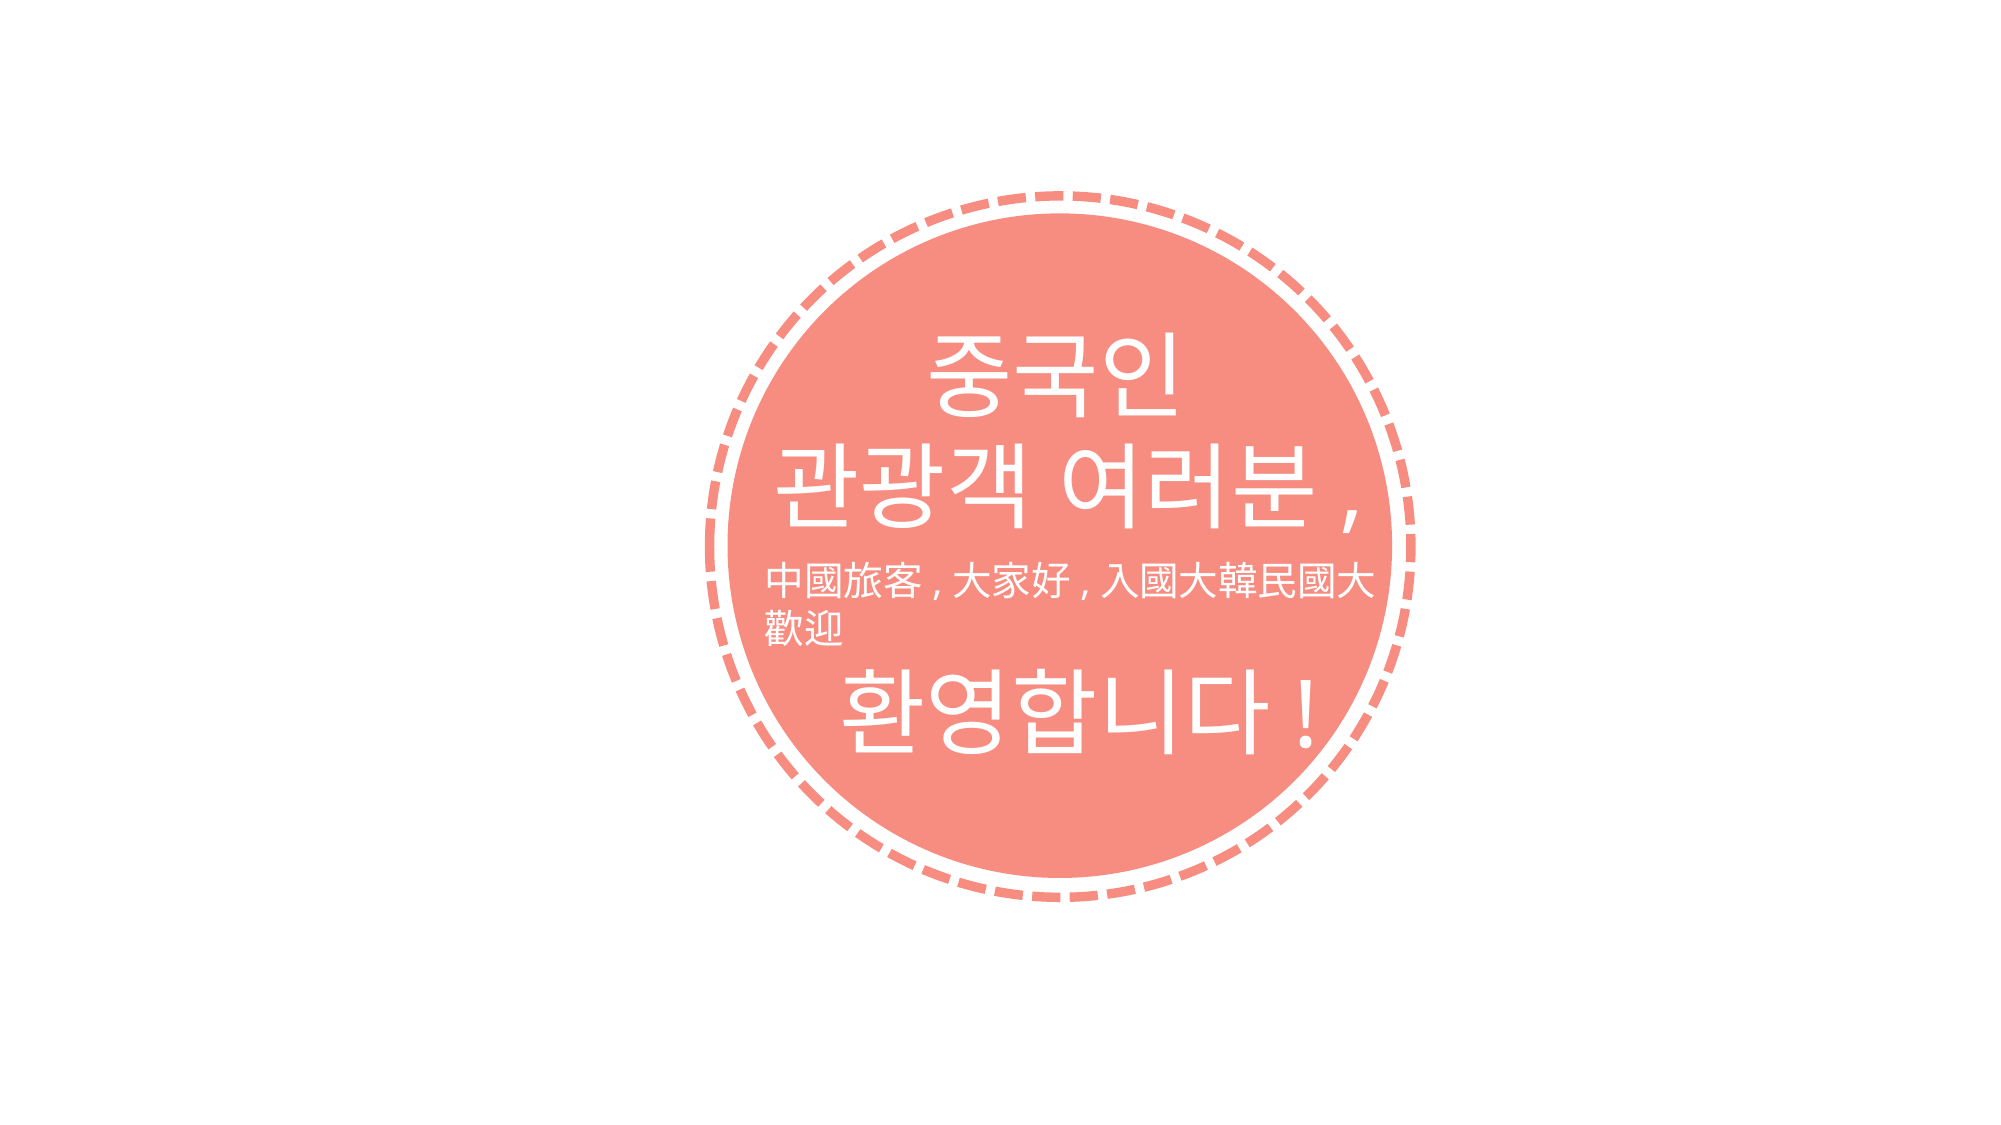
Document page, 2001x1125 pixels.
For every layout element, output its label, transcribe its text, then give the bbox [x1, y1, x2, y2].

text_box [1397, 548, 1412, 649]
text_box 中國旅客,大家好,入國大韓民國大歡迎 [750, 548, 1397, 659]
text_box [1386, 659, 1394, 680]
text_box 중국인 [911, 309, 1293, 420]
text_box 관광객 여러분, [758, 420, 1424, 548]
text_box 환영합니다! [824, 659, 1386, 774]
text_box [708, 194, 1389, 899]
